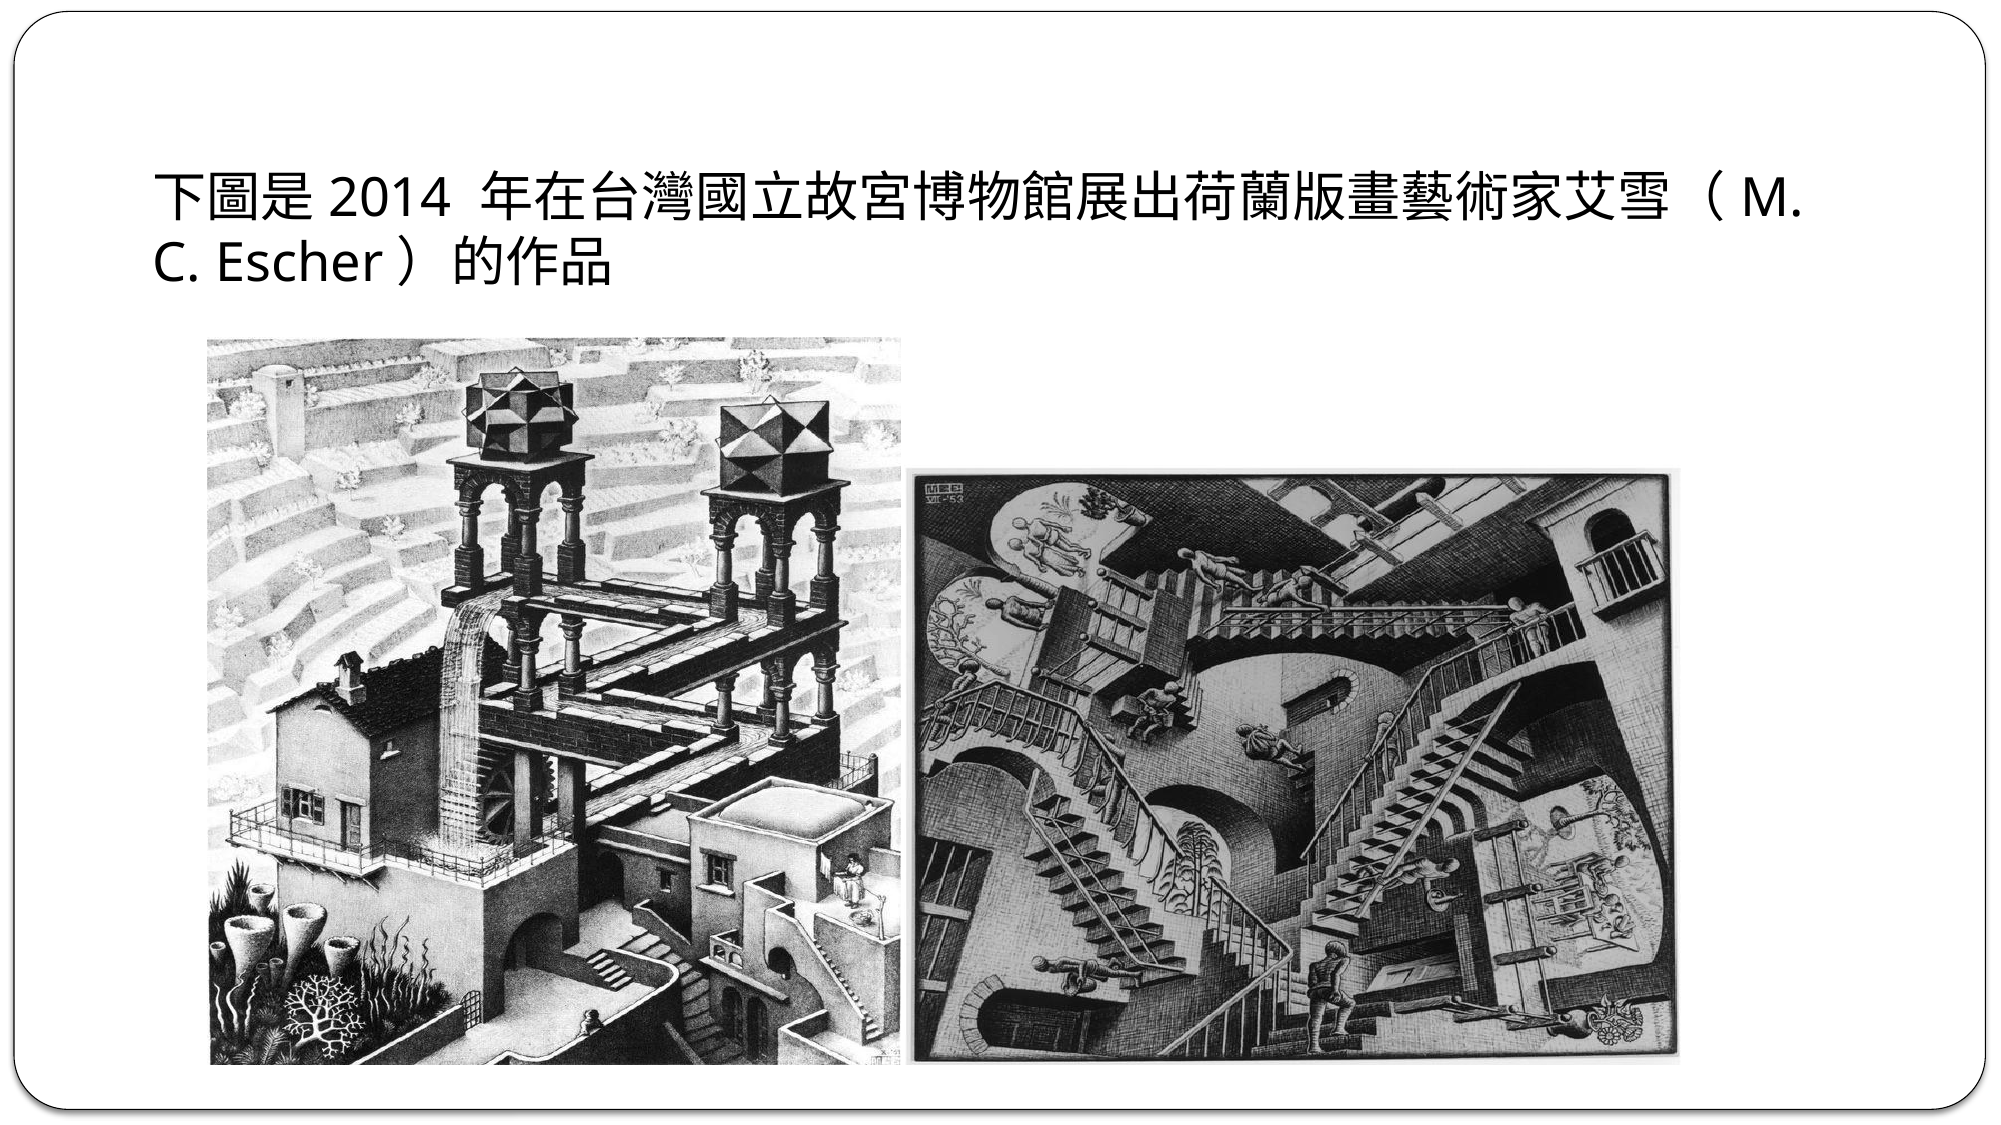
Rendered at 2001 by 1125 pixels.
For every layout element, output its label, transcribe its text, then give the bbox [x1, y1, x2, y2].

list 下圖是2014 年在台灣國立故宮博物館展出荷蘭版畫藝術家艾雪（M. C. Escher）的作品 [137, 154, 1863, 338]
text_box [207, 337, 1687, 1065]
